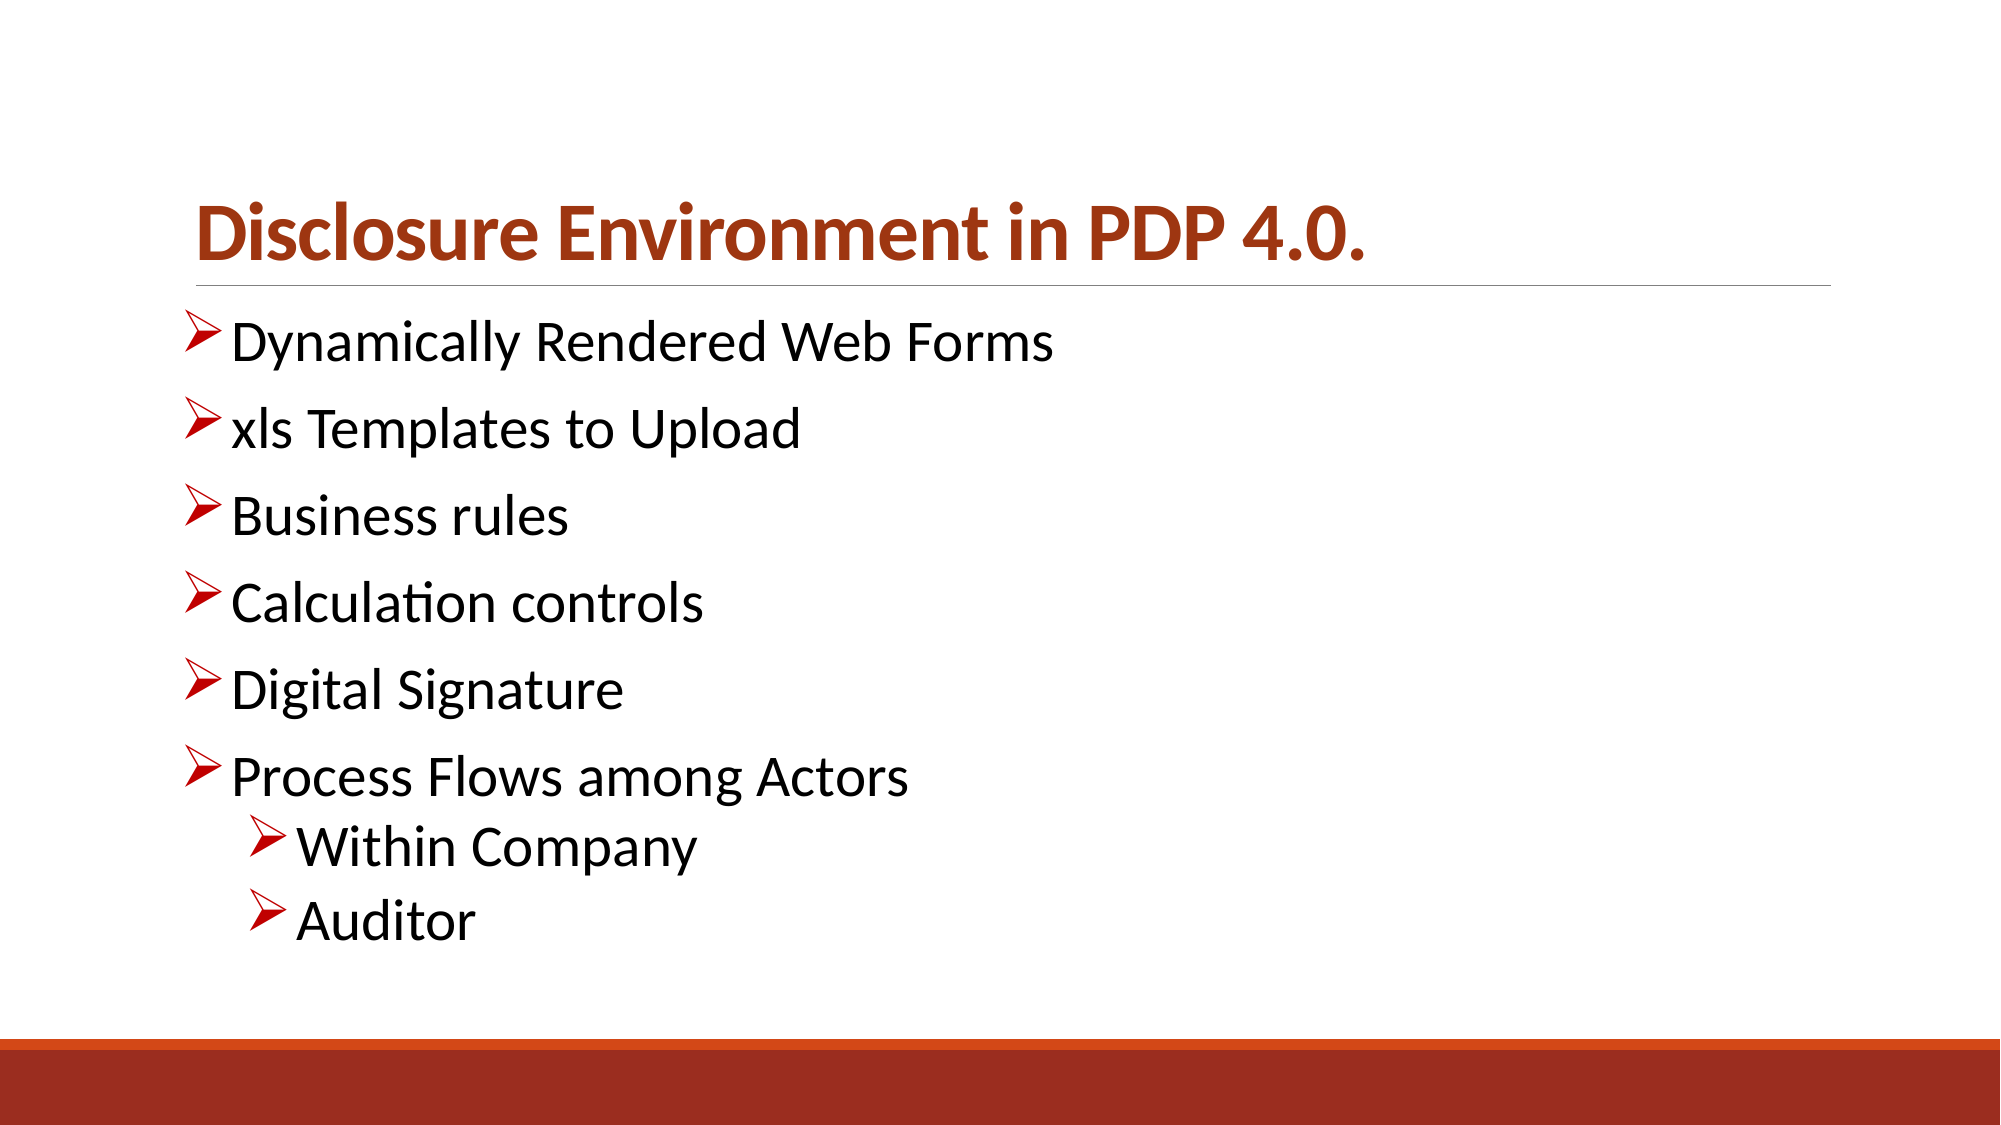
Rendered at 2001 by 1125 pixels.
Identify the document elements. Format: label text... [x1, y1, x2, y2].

title Disclosure Environment in PDP 4.0. [180, 47, 1830, 285]
list Dynamically Rendered Web Forms xls Templates to Upload Business rules Calculation controls Digital Signature Process Flows among Actors Within Company Auditor [180, 302, 1830, 963]
